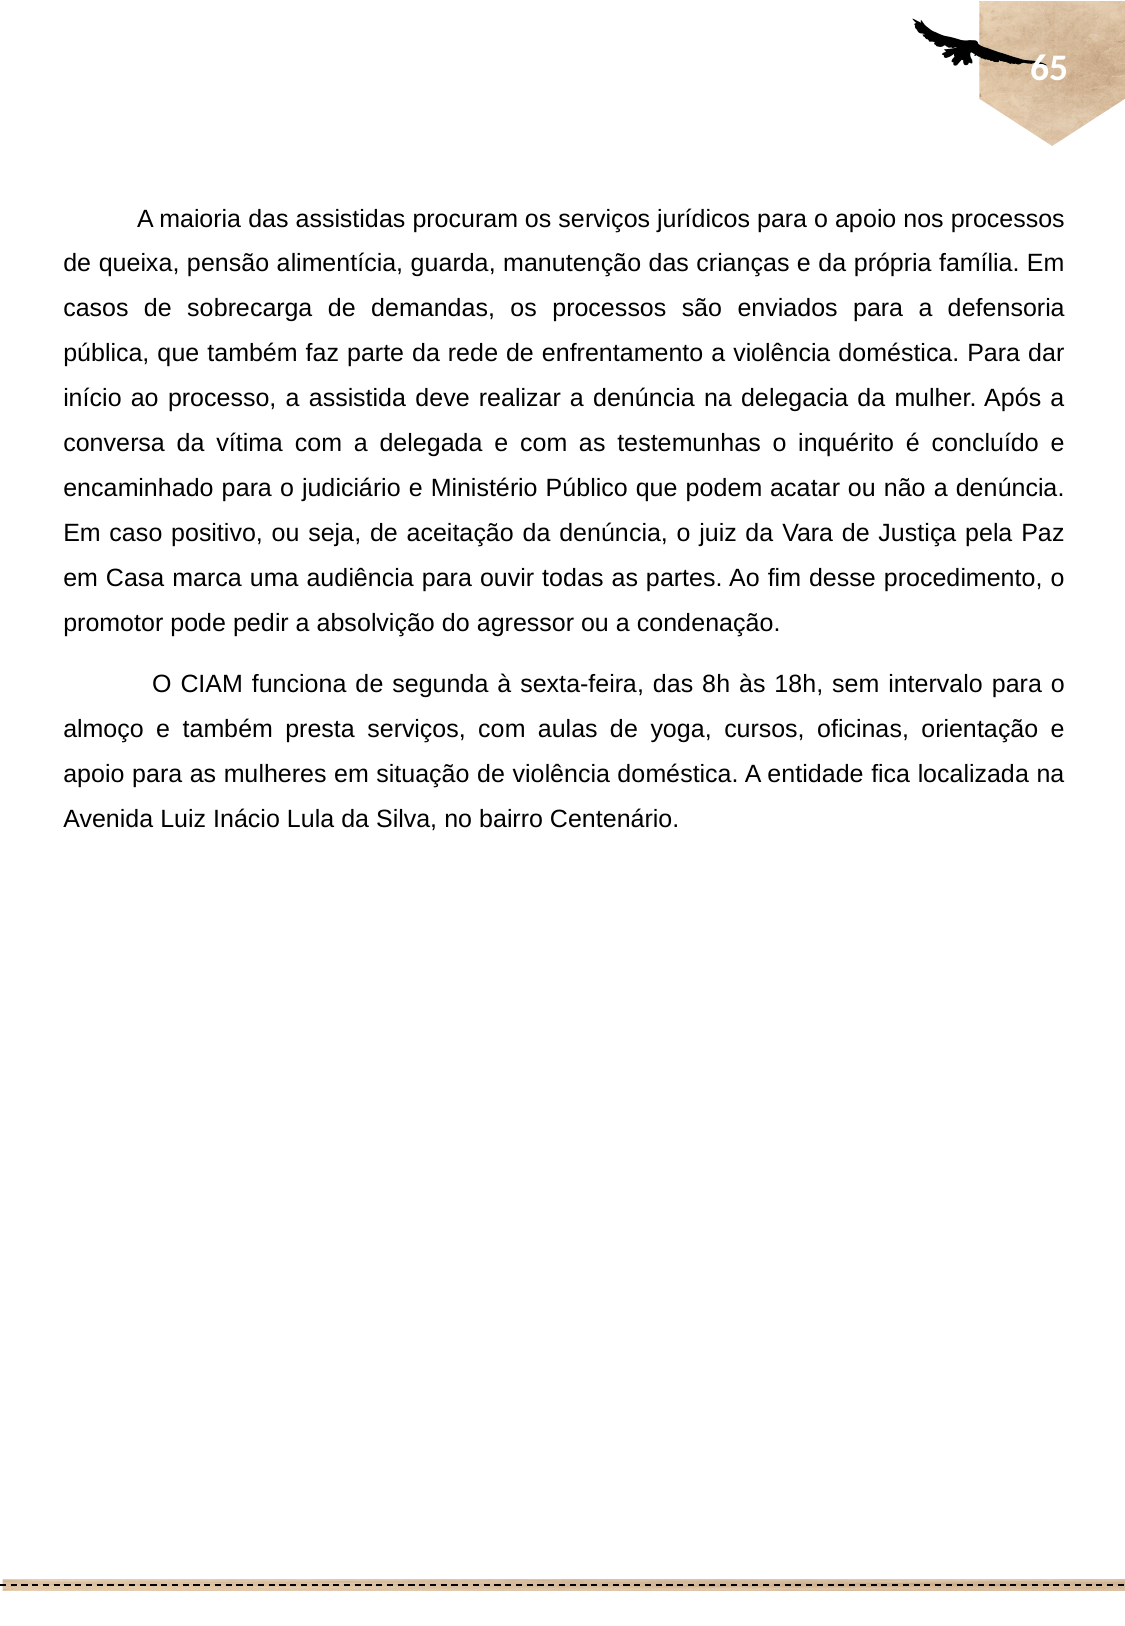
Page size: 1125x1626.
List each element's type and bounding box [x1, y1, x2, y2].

text_box [0, 0, 1125, 1591]
